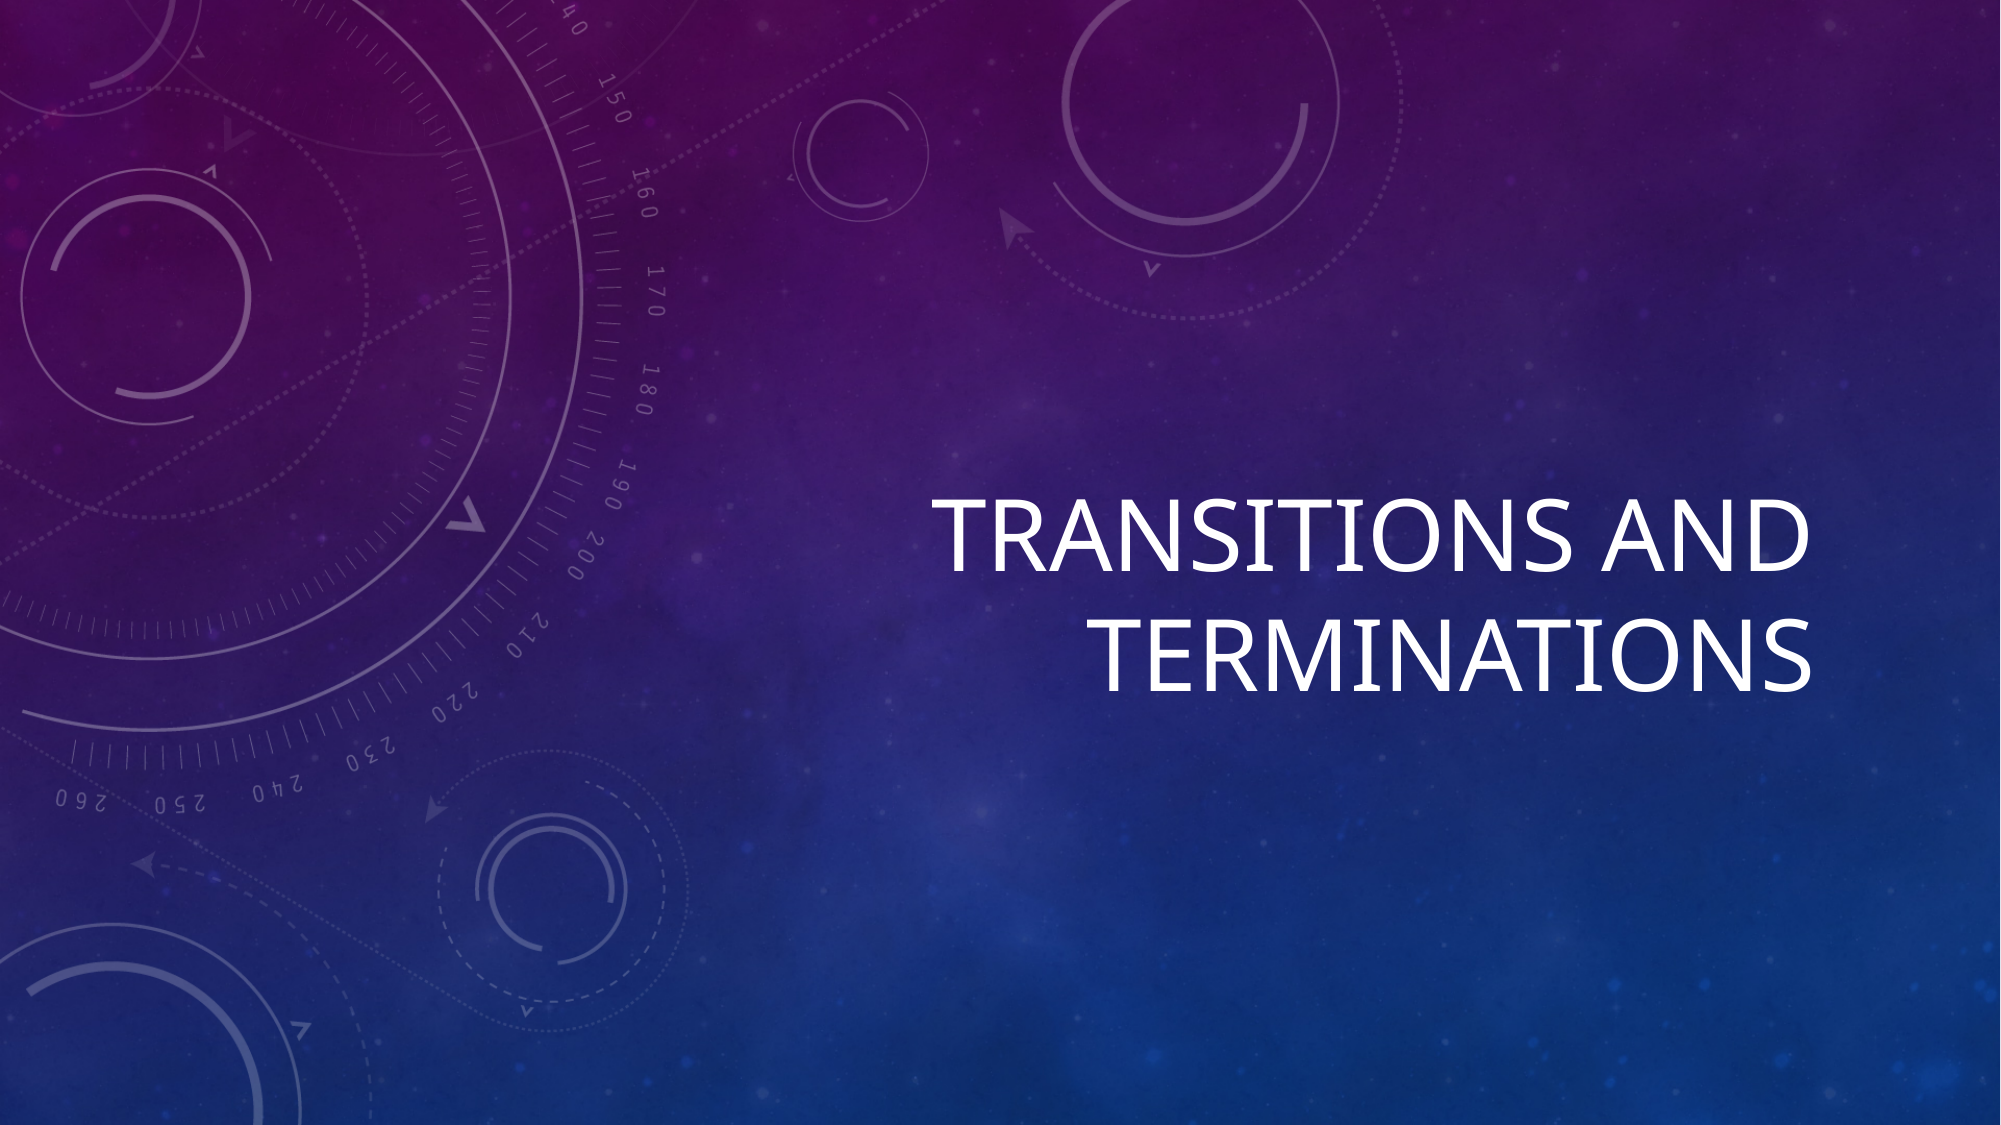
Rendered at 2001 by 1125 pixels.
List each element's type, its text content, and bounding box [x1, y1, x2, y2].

picture [0, 0, 2001, 1125]
title TRANSITIONS AND TERMINATIONS [650, 322, 1831, 720]
